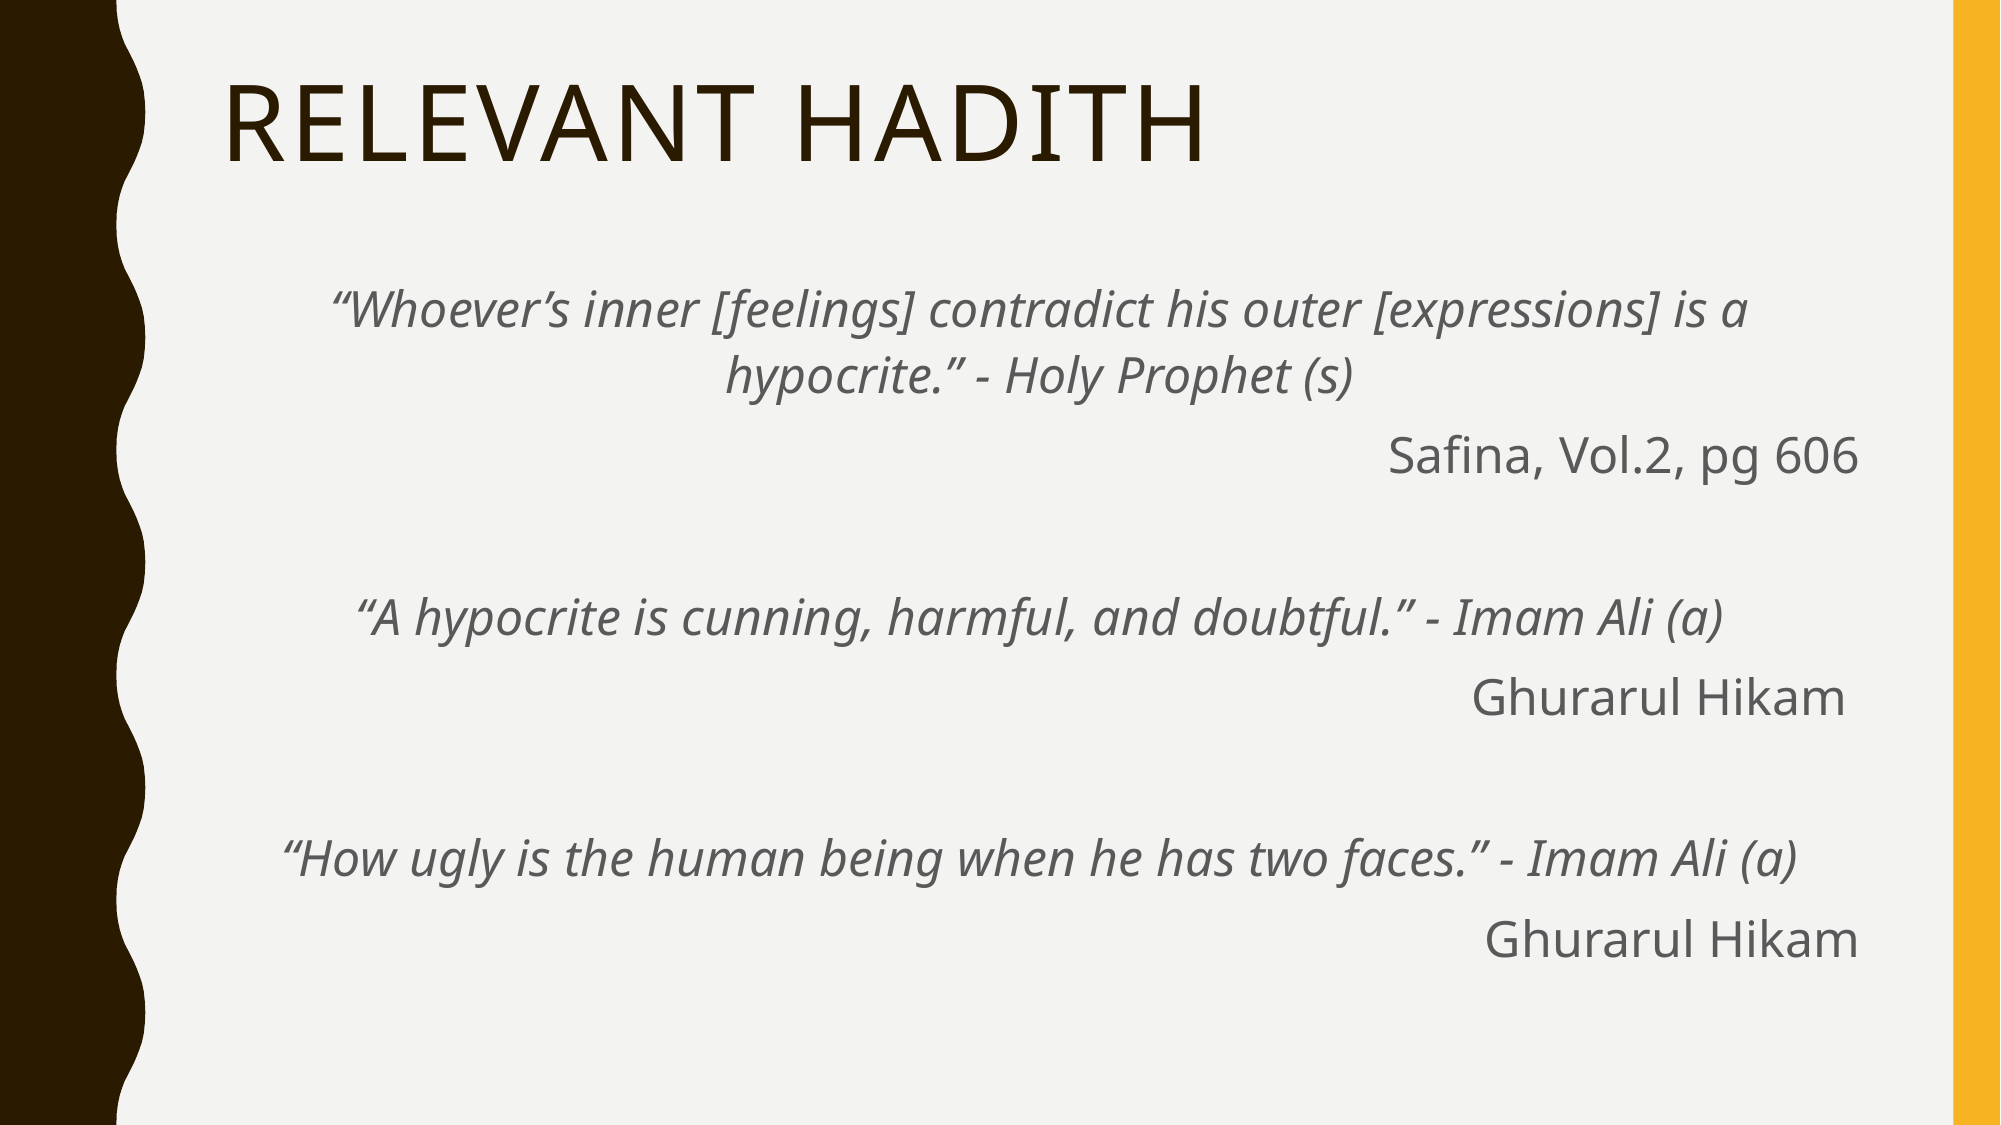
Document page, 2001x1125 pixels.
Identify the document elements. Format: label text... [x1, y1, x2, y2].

list “Whoever’s inner [feelings] contradict his outer [expressions] is a hypocrite.” - Holy Prophet (s) Safina, Vol.2, pg 606 “A hypocrite is cunning, harmful, and doubtful.” - Imam Ali (a) Ghurarul Hikam “How ugly is the human being when he has two faces.” - Imam Ali (a) Ghurarul Hikam [205, 263, 1875, 1125]
title Relevant hadith [205, 62, 1875, 263]
